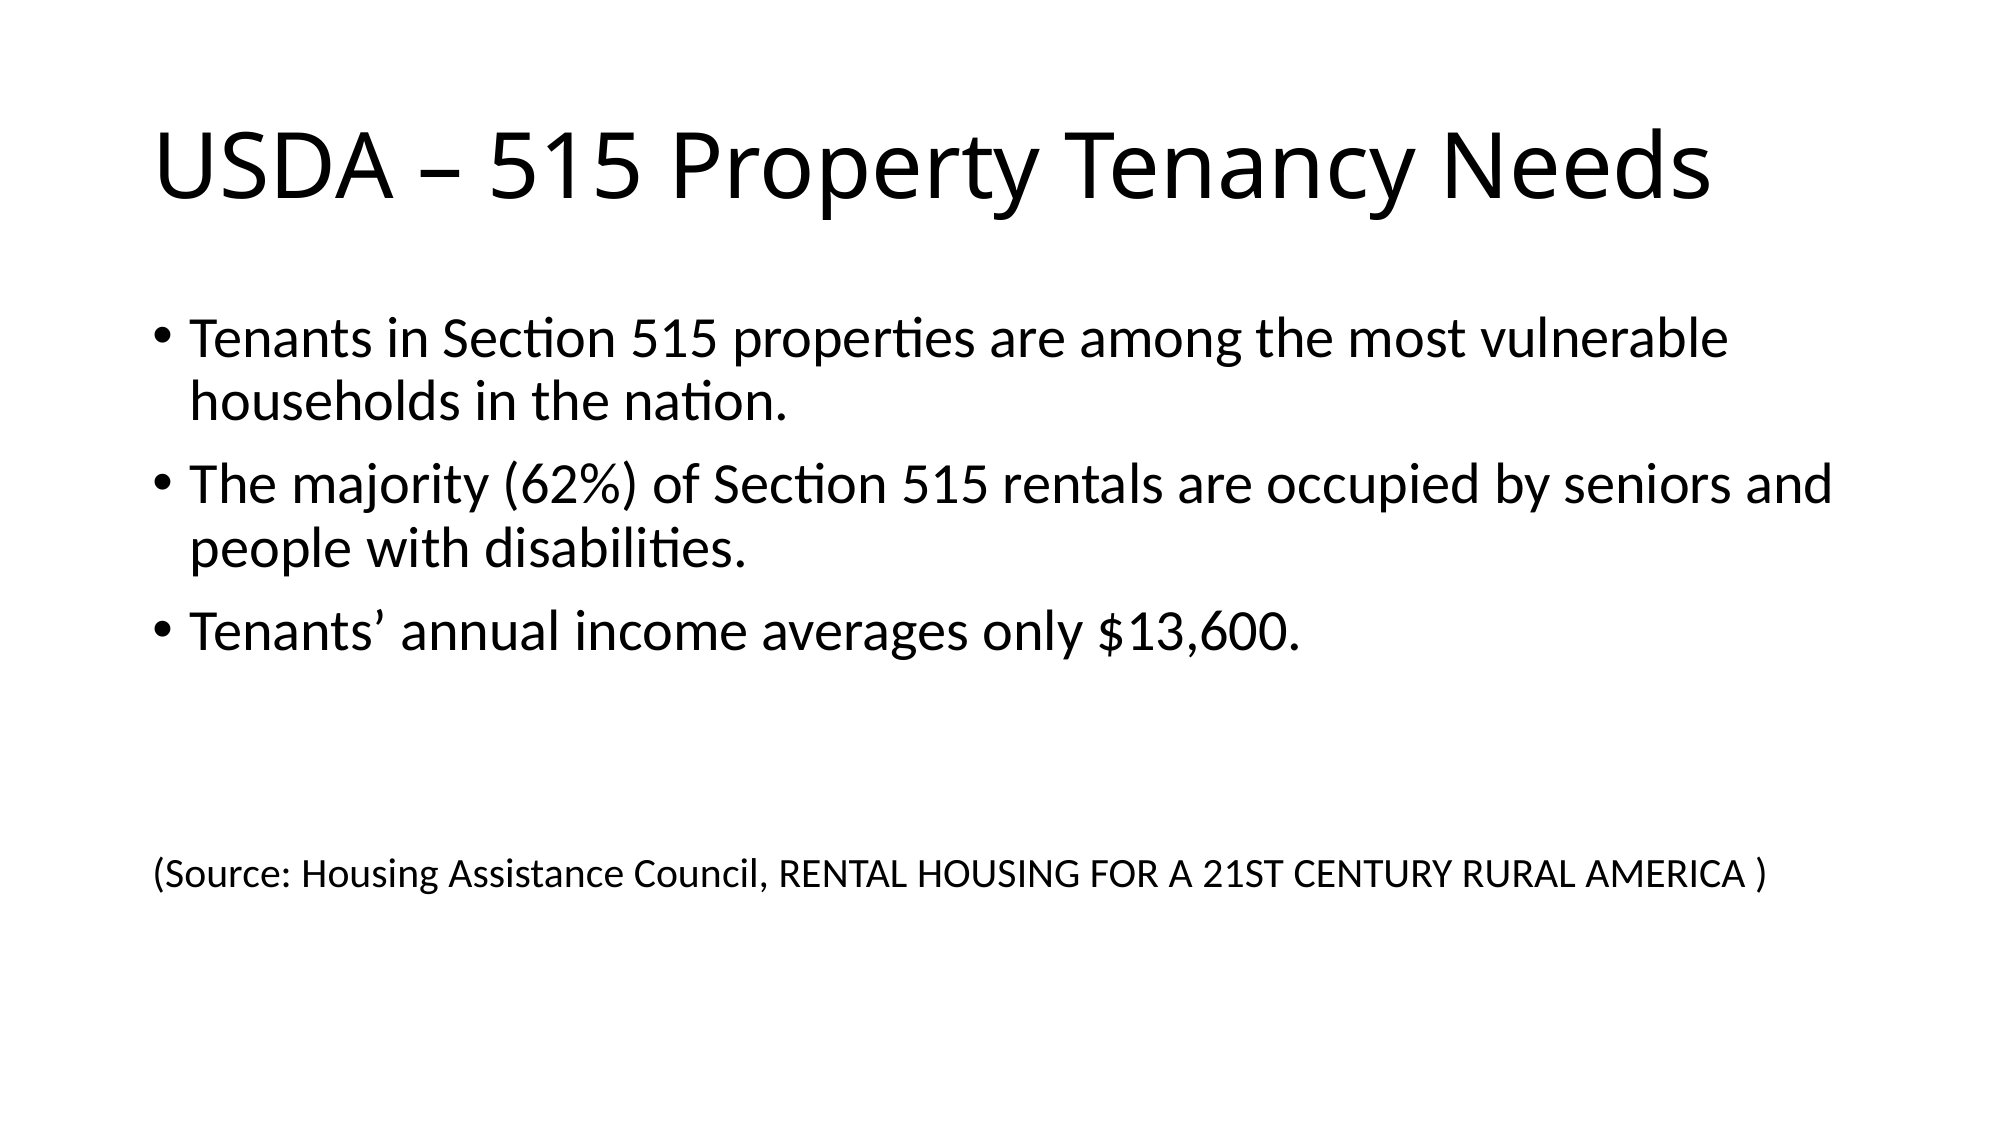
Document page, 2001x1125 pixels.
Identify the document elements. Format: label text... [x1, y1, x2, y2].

title USDA – 515 Property Tenancy Needs [137, 59, 1863, 278]
list Tenants in Section 515 properties are among the most vulnerable households in the nation. The majority (62%) of Section 515 rentals are occupied by seniors and people with disabilities. Tenants’ annual income averages only $13,600. (Source: Housing Assistance Council, RENTAL HOUSING FOR A 21ST CENTURY RURAL AMERICA ) [137, 299, 1863, 1014]
